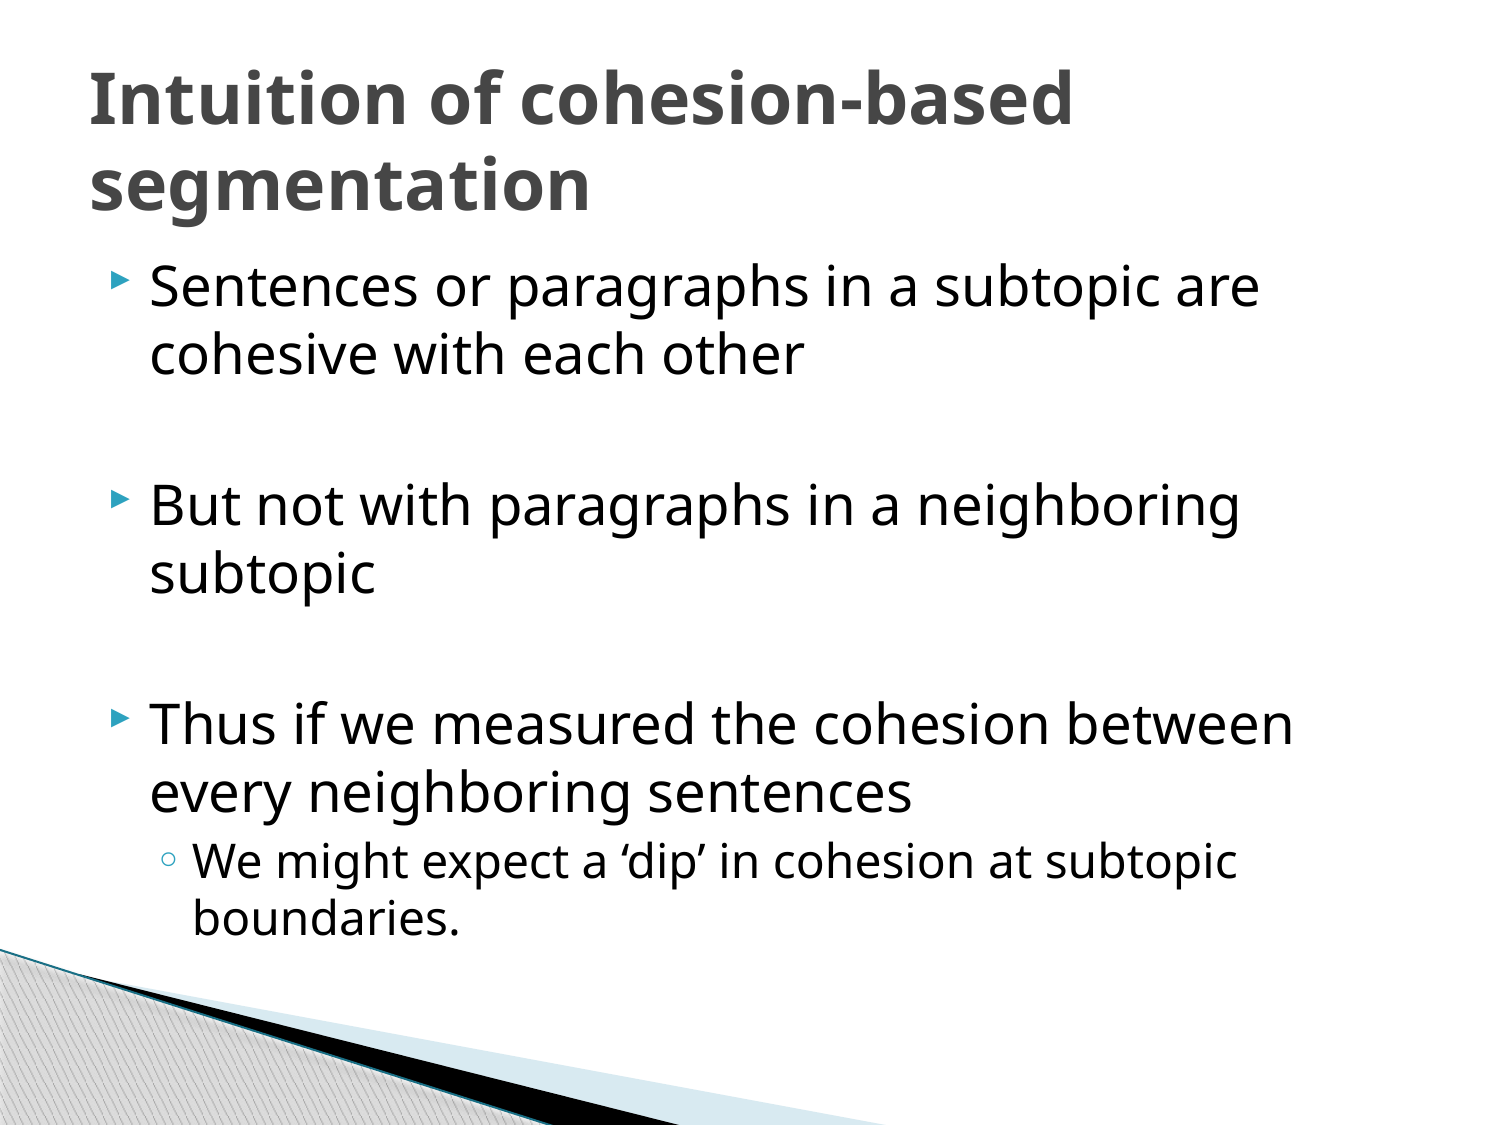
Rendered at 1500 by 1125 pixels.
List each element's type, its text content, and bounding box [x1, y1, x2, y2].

list Sentences or paragraphs in a subtopic are cohesive with each other But not with paragraphs in a neighboring subtopic Thus if we measured the cohesion between every neighboring sentences We might expect a ‘dip’ in cohesion at subtopic boundaries. [74, 242, 1426, 986]
title Intuition of cohesion-based segmentation [75, 45, 1425, 233]
